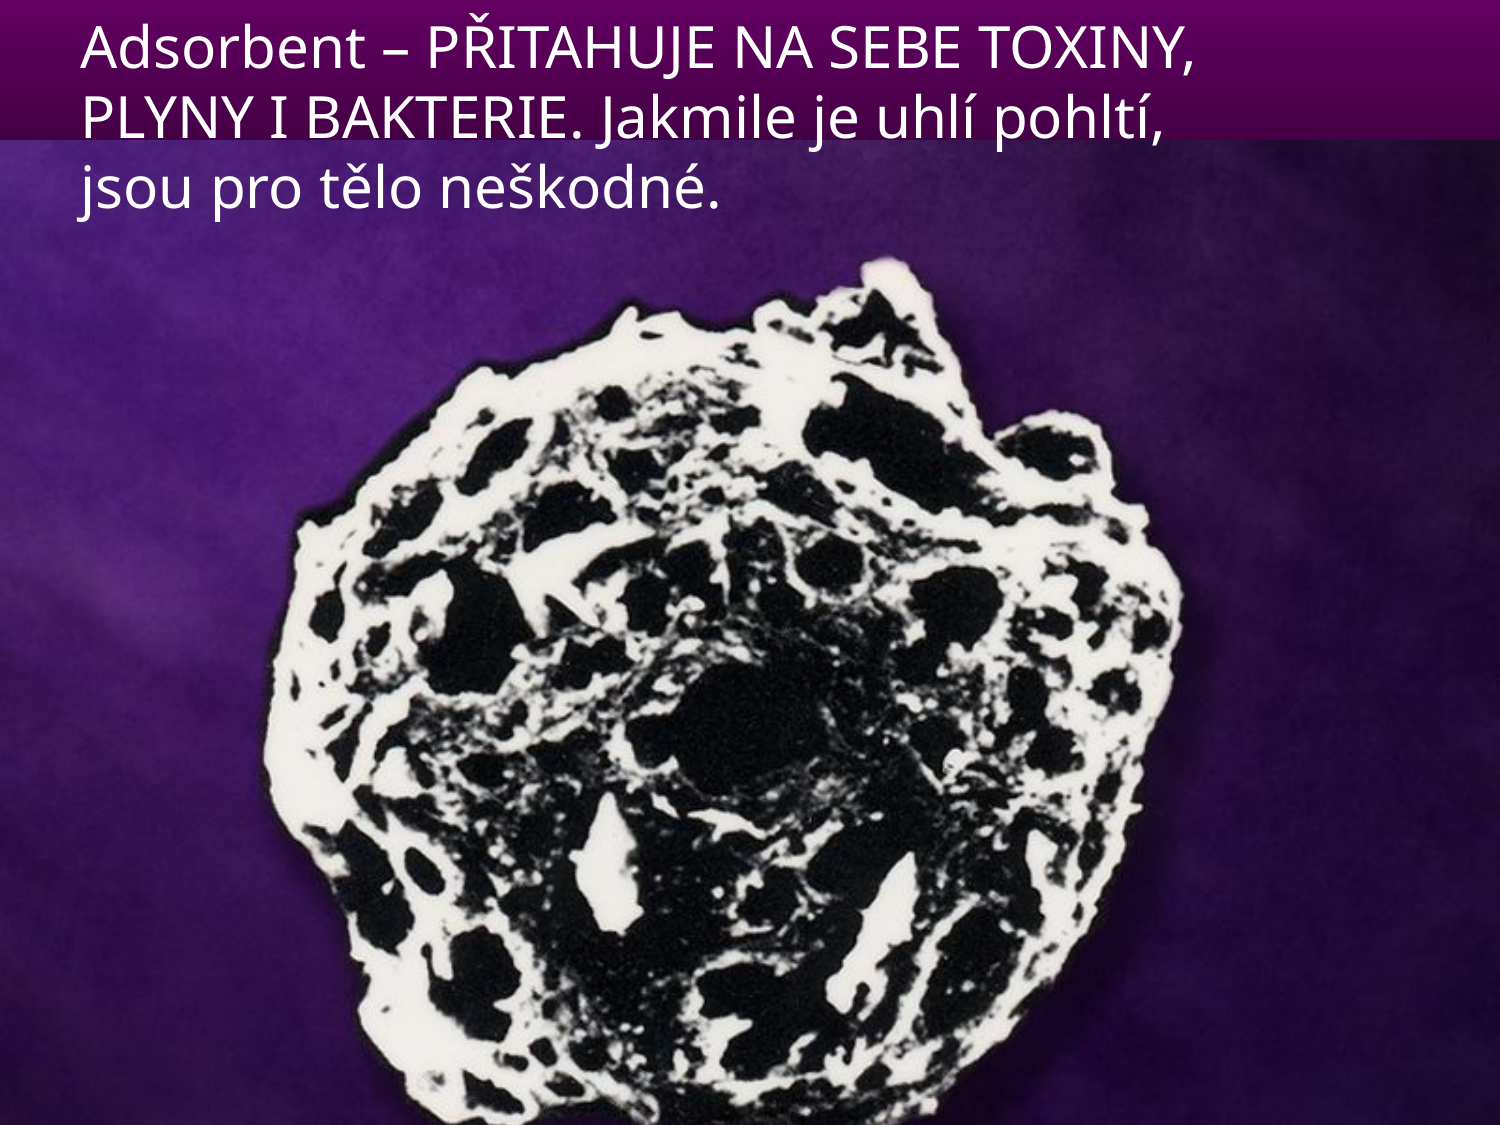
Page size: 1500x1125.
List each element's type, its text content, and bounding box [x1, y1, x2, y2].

text_box [0, 0, 1500, 140]
picture [0, 140, 1500, 1125]
text_box Adsorbent – PŘITAHUJE NA SEBE TOXINY, PLYNY I BAKTERIE. Jakmile je uhlí pohltí, jsou pro tělo neškodné. [65, 3, 1213, 138]
